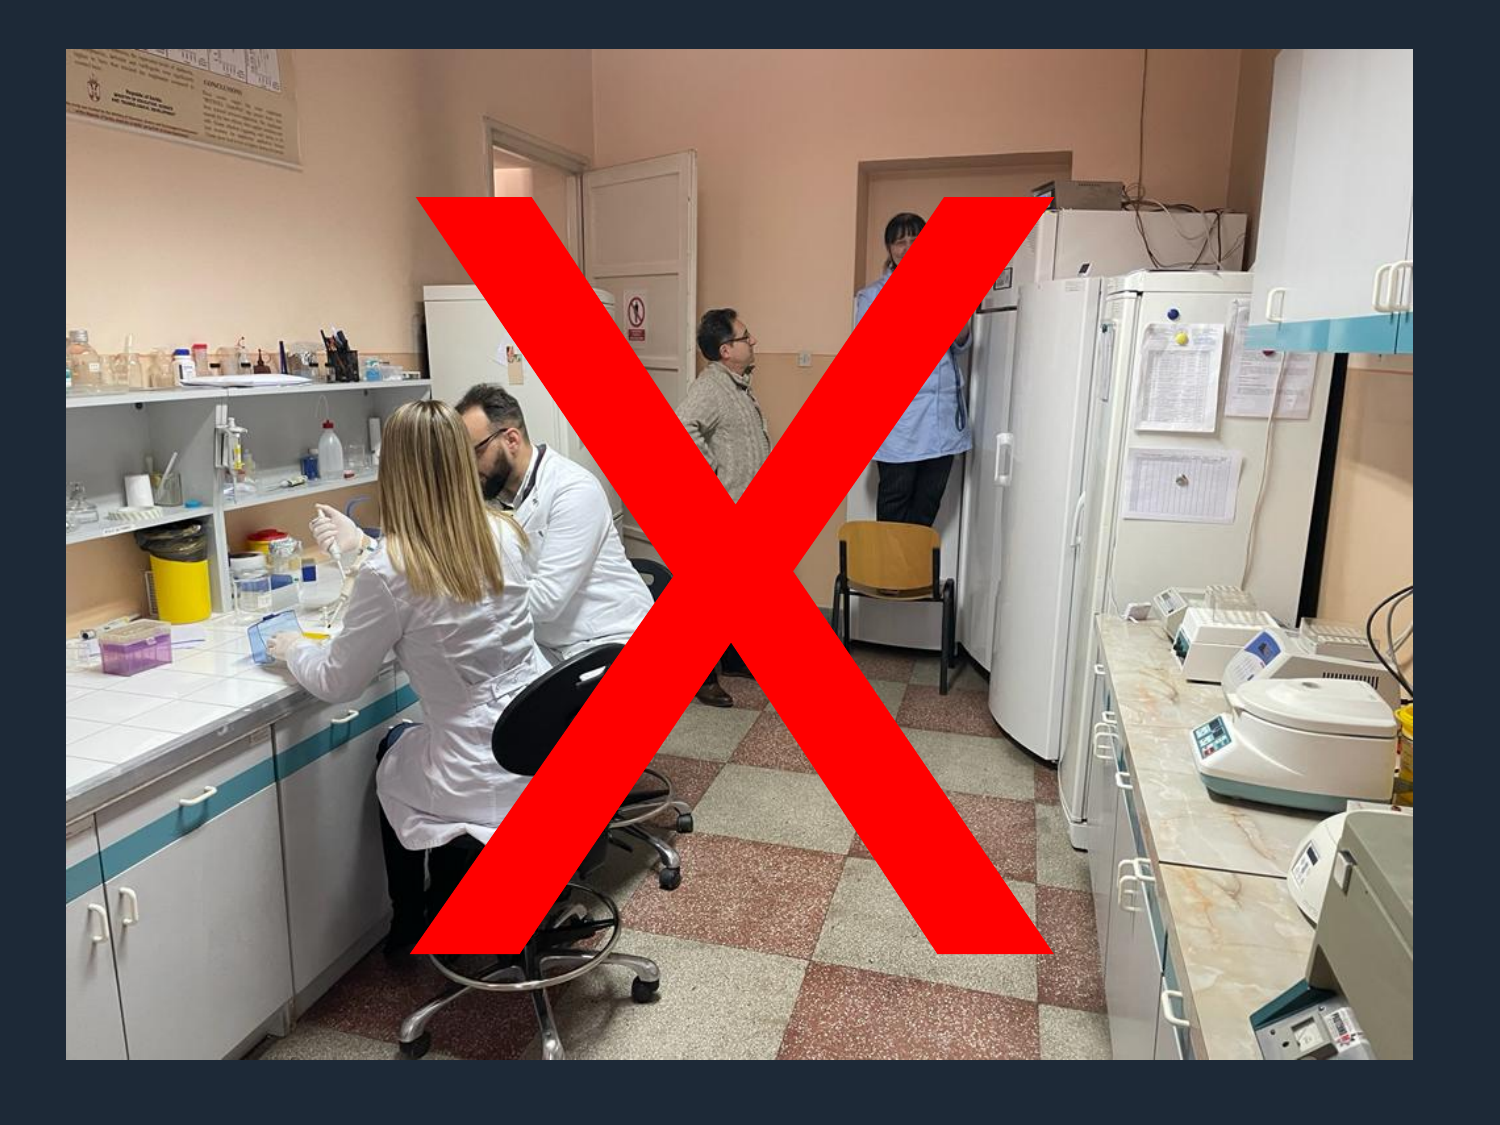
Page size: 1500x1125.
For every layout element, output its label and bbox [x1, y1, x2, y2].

picture [66, 49, 1413, 1060]
